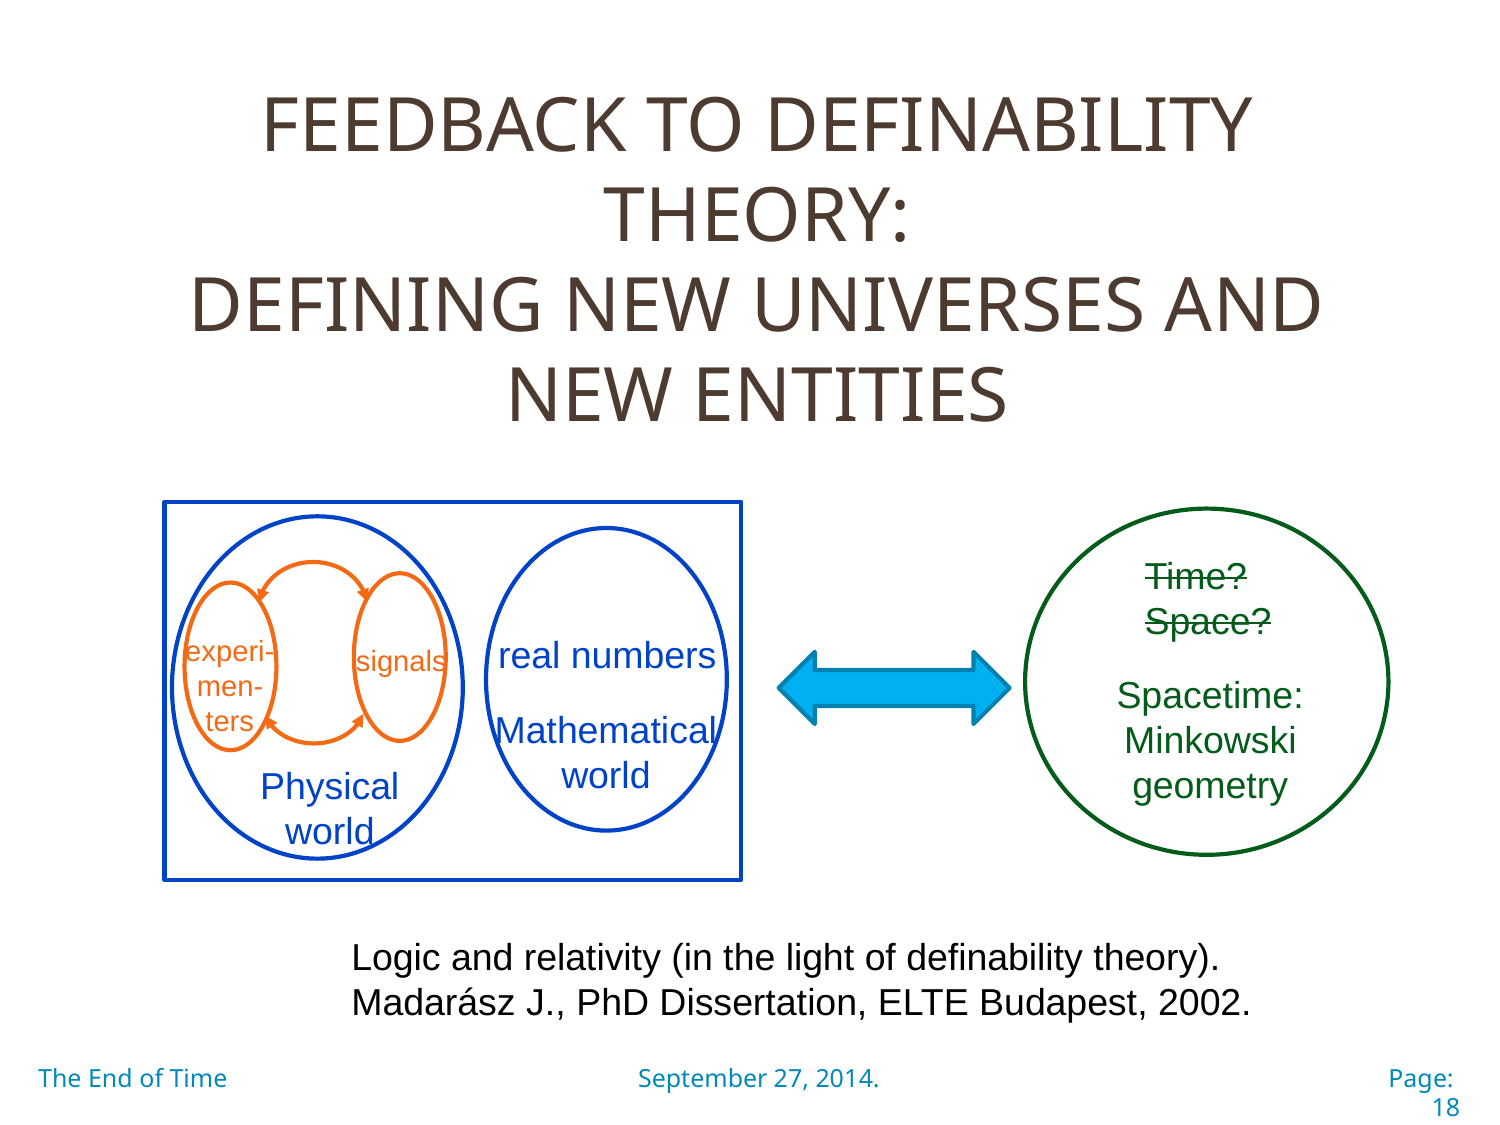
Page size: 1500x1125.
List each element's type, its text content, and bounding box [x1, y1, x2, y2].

slide_number Page: 18 [1350, 1054, 1475, 1103]
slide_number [623, 1054, 1288, 1103]
title Feedback to definability theory: Defining new universes and new entities [92, 19, 1422, 493]
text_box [164, 501, 742, 881]
text_box [776, 649, 1012, 726]
footer The End of Time [23, 1054, 610, 1103]
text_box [1024, 508, 1389, 856]
text_box Logic and relativity (in the light of definability theory). Madarász J., PhD Dissertation, ELTE Budapest, 2002. [336, 925, 1268, 1031]
